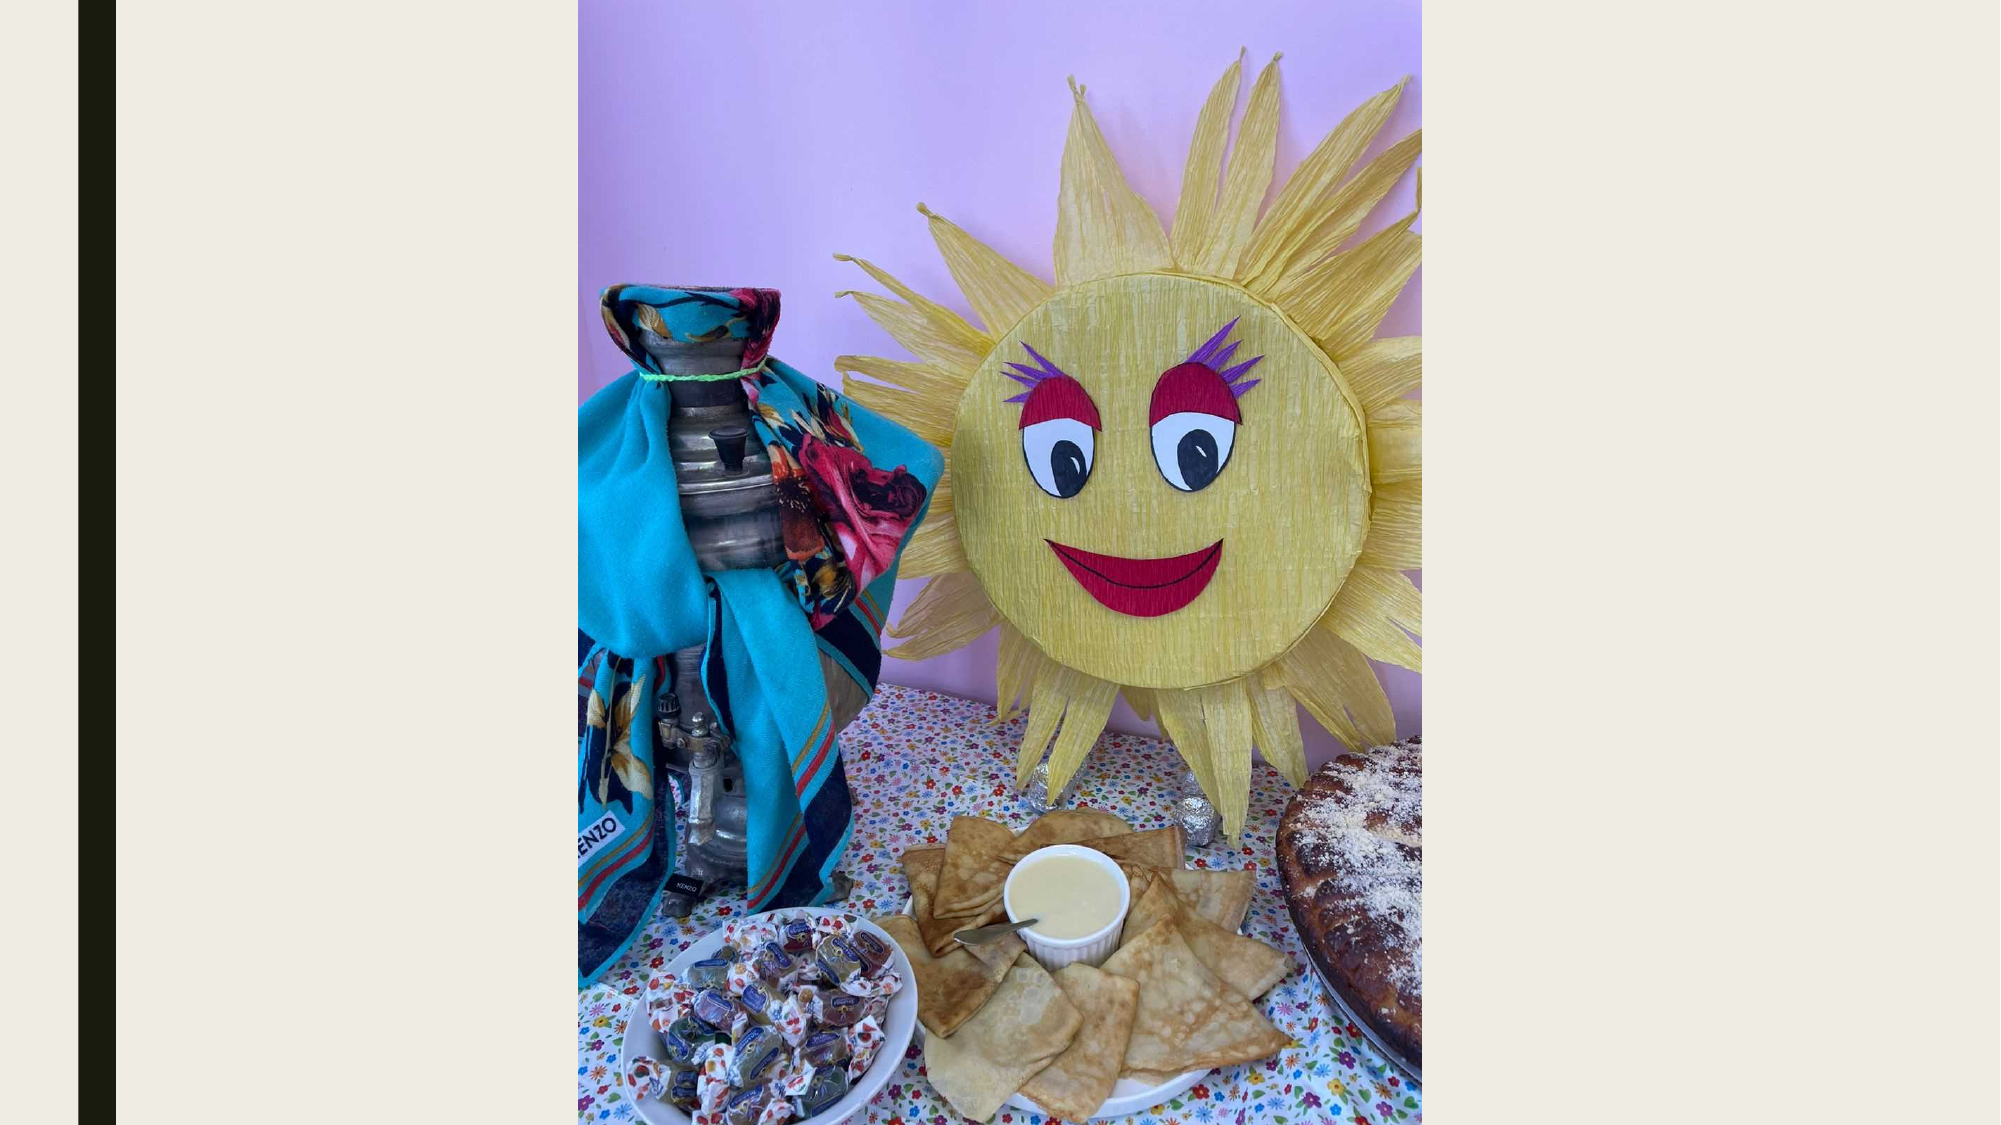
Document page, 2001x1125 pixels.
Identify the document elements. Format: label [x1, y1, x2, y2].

picture [578, 627, 595, 669]
picture [578, 811, 630, 868]
picture [578, 0, 1422, 1125]
